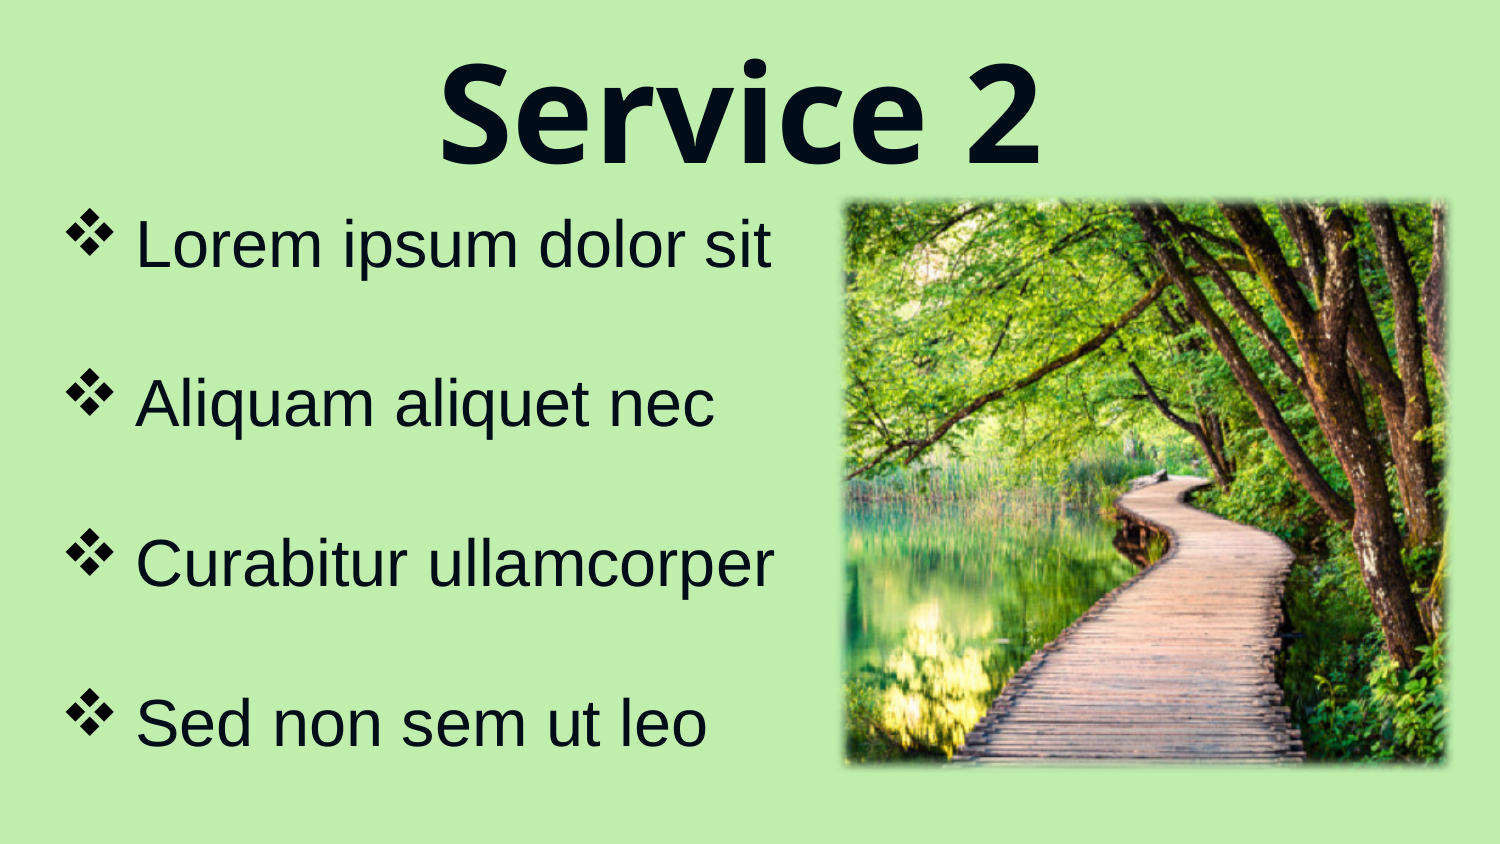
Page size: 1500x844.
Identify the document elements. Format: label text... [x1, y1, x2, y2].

title Service 2 [69, 0, 1412, 193]
picture [835, 192, 1455, 774]
text_box Lorem ipsum dolor sit Aliquam aliquet nec Curabitur ullamcorper Sed non sem ut leo [45, 192, 803, 768]
